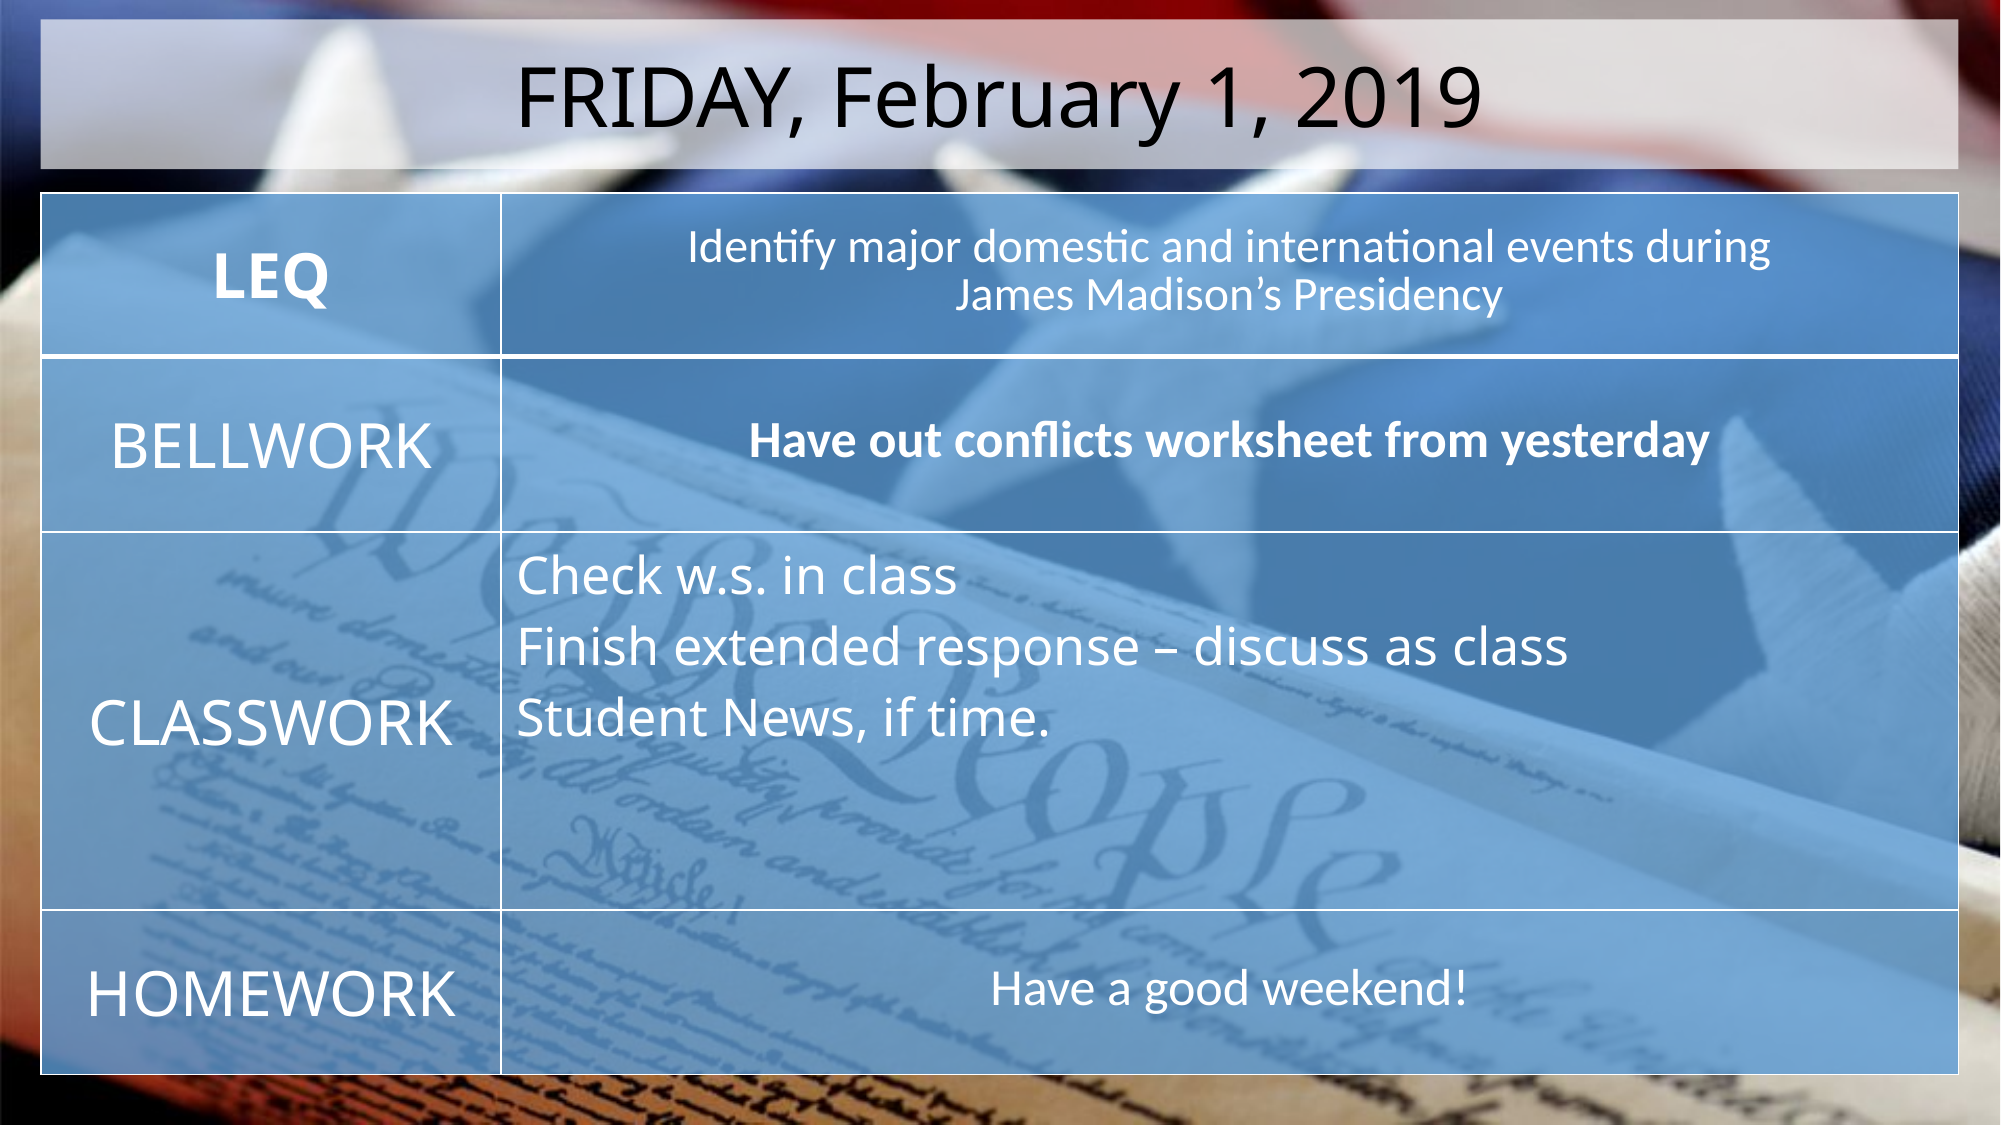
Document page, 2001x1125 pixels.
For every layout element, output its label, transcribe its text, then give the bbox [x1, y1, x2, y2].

table_header LEQ [42, 194, 500, 354]
table_cell Have out conflicts worksheet from yesterday [502, 359, 1958, 531]
table_cell Check w.s. in class Finish extended response – discuss as class Student News, if time. [502, 533, 1958, 909]
table_cell HOMEWORK [42, 911, 500, 1074]
table_header Identify major domestic and international events during James Madison’s Presidency [502, 194, 1958, 354]
table_cell CLASSWORK [42, 533, 500, 909]
text_box FRIDAY, February 1, 2019 [40, 18, 1959, 170]
table_cell Have a good weekend! [502, 911, 1958, 1074]
table_cell BELLWORK [42, 359, 500, 531]
picture [0, 0, 2001, 1125]
